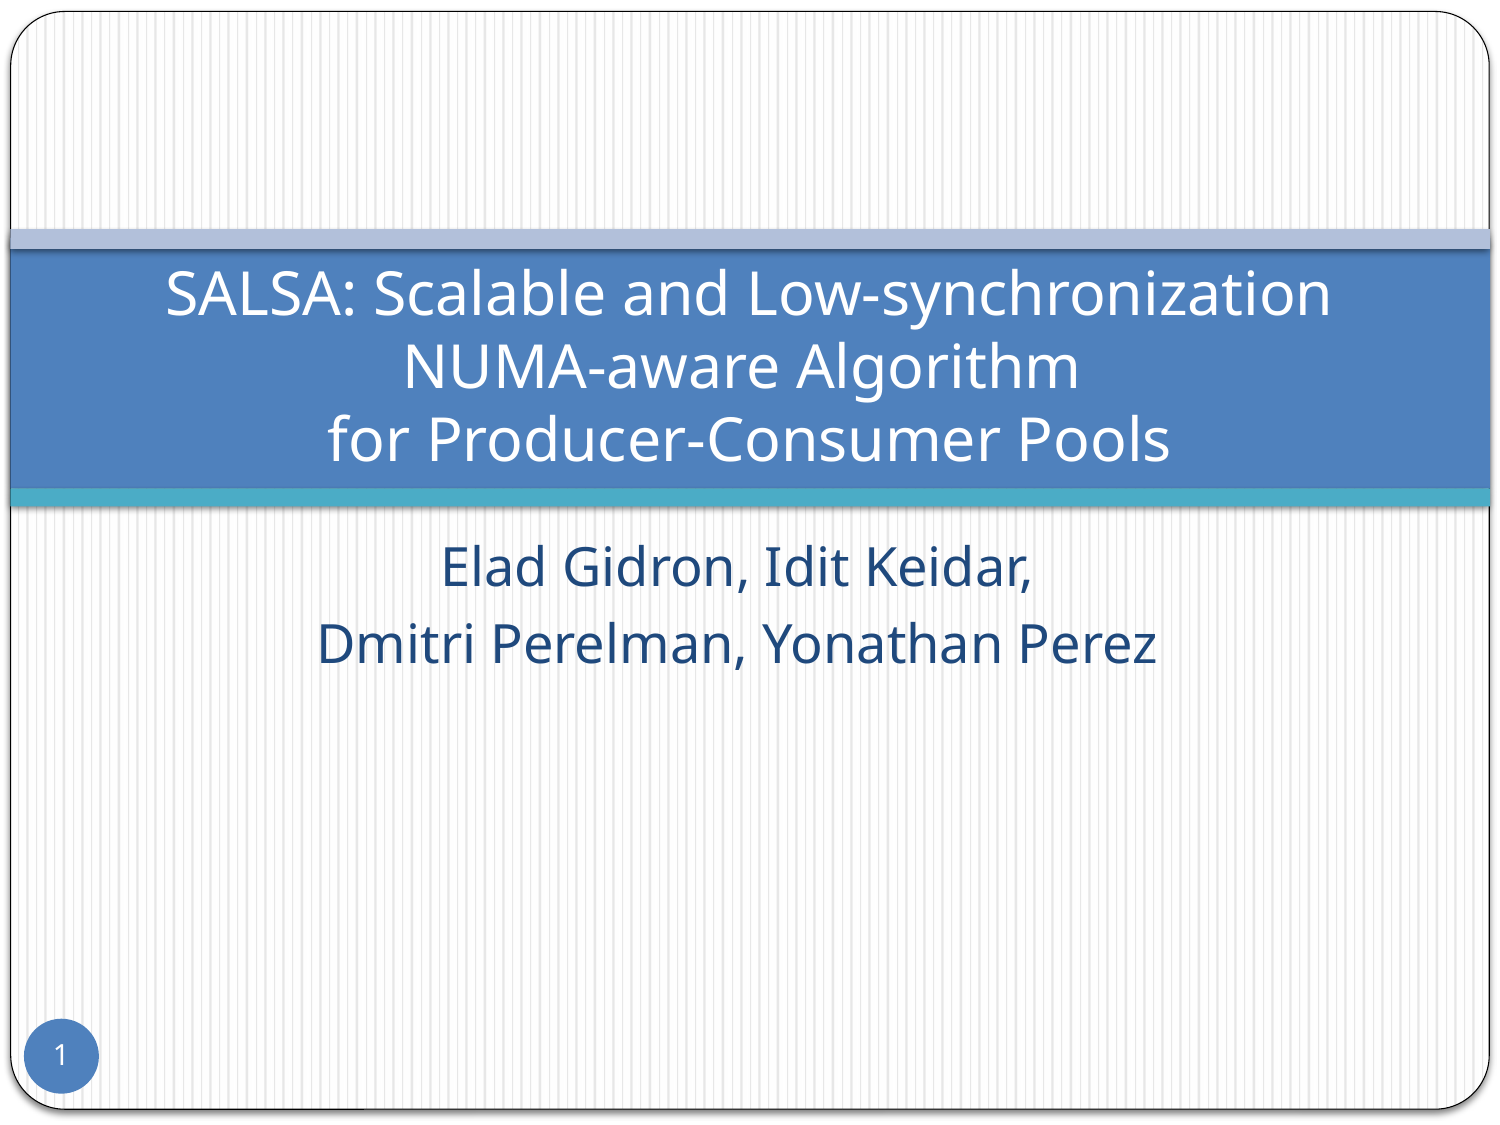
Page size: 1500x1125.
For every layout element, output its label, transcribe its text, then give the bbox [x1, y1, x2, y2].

title SALSA: Scalable and Low-synchronization NUMA-aware Algorithm for Producer-Consumer Pools [75, 247, 1425, 489]
slide_number 1 [23, 1018, 99, 1094]
subtitle Elad Gidron, Idit Keidar, Dmitri Perelman, Yonathan Perez [212, 525, 1263, 788]
